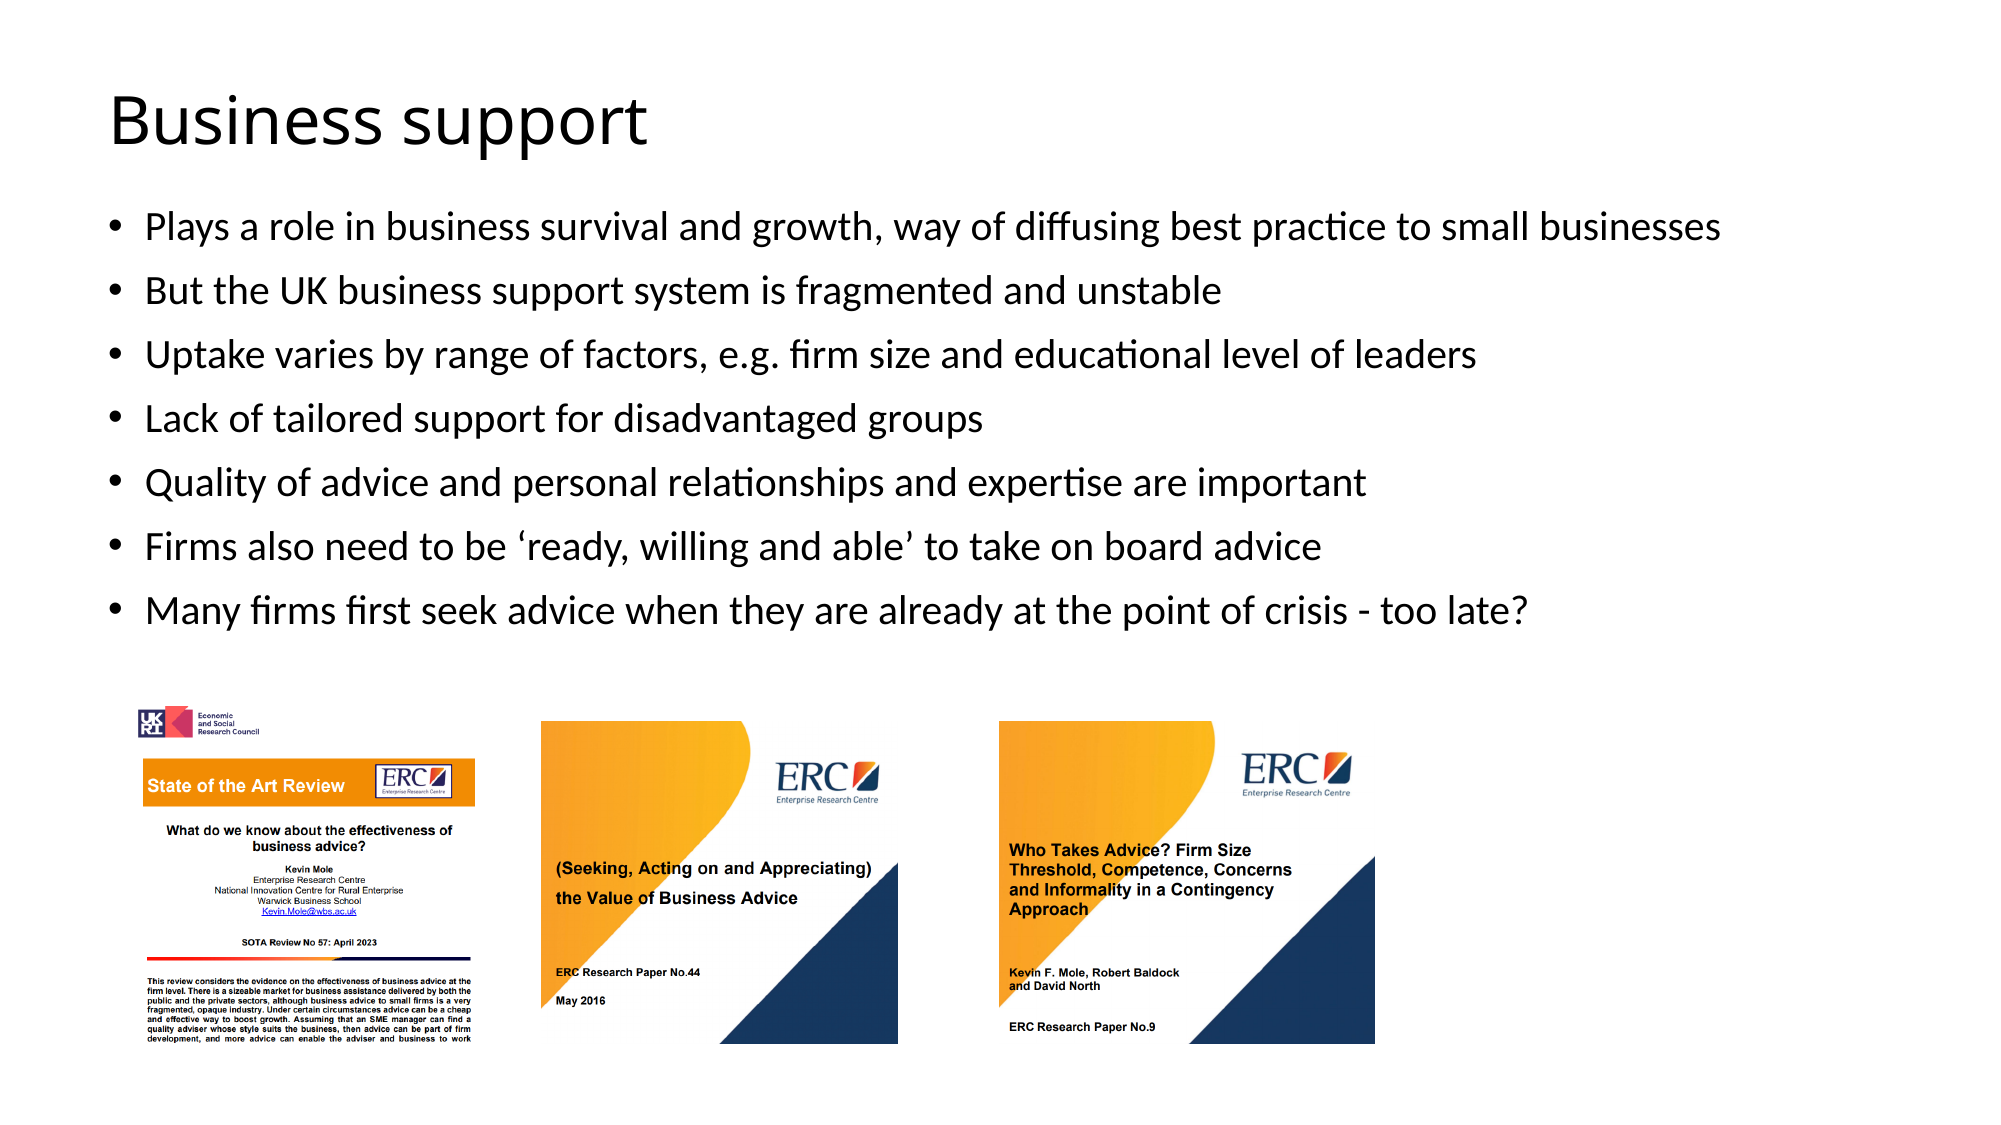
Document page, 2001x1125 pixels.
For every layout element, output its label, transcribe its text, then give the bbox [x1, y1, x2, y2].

picture [541, 721, 898, 1044]
picture [999, 721, 1375, 1044]
picture [124, 702, 505, 1044]
title Business support [93, 14, 1819, 232]
list Plays a role in business survival and growth, way of diffusing best practice to small businesses But the UK business support system is fragmented and unstable Uptake varies by range of factors, e.g. firm size and educational level of leaders Lack of tailored support for disadvantaged groups Quality of advice and personal relationships and expertise are important Firms also need to be ‘ready, willing and able’ to take on board advice Many firms first seek advice when they are already at the point of crisis - too late? [93, 197, 1787, 648]
